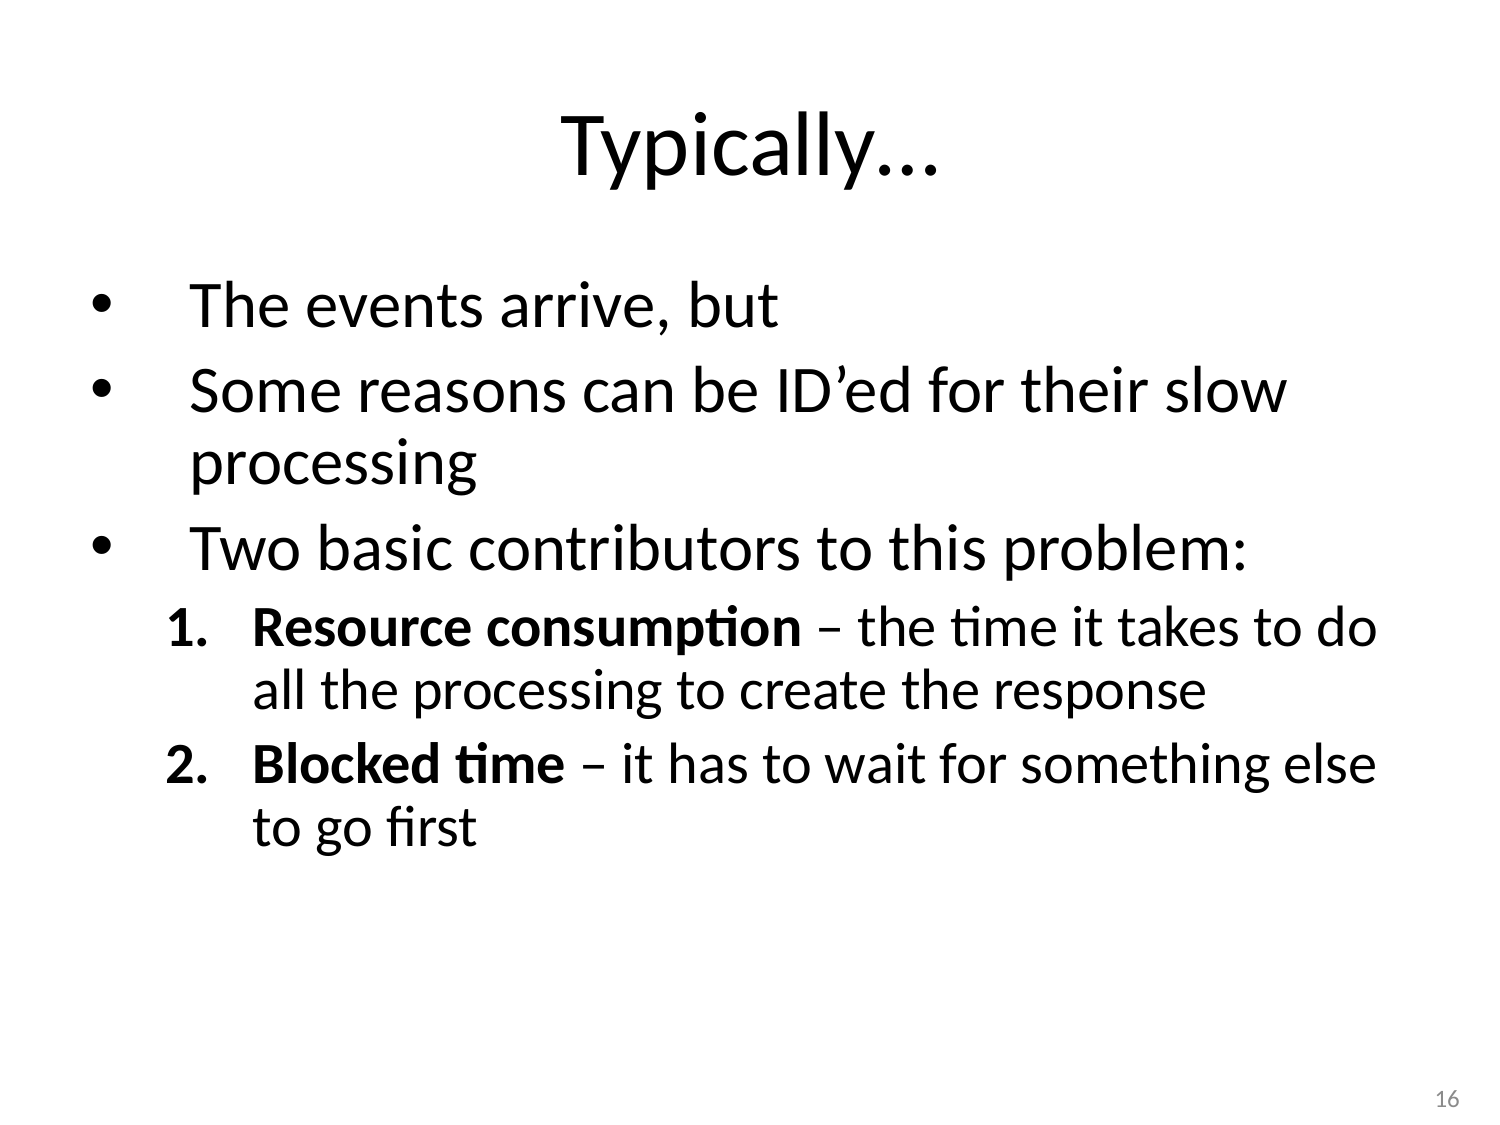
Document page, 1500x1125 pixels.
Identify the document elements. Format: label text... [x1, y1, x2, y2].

list The events arrive, but Some reasons can be ID’ed for their slow processing Two basic contributors to this problem: Resource consumption – the time it takes to do all the processing to create the response Blocked time – it has to wait for something else to go first [75, 262, 1425, 1005]
title Typically… [75, 45, 1425, 233]
